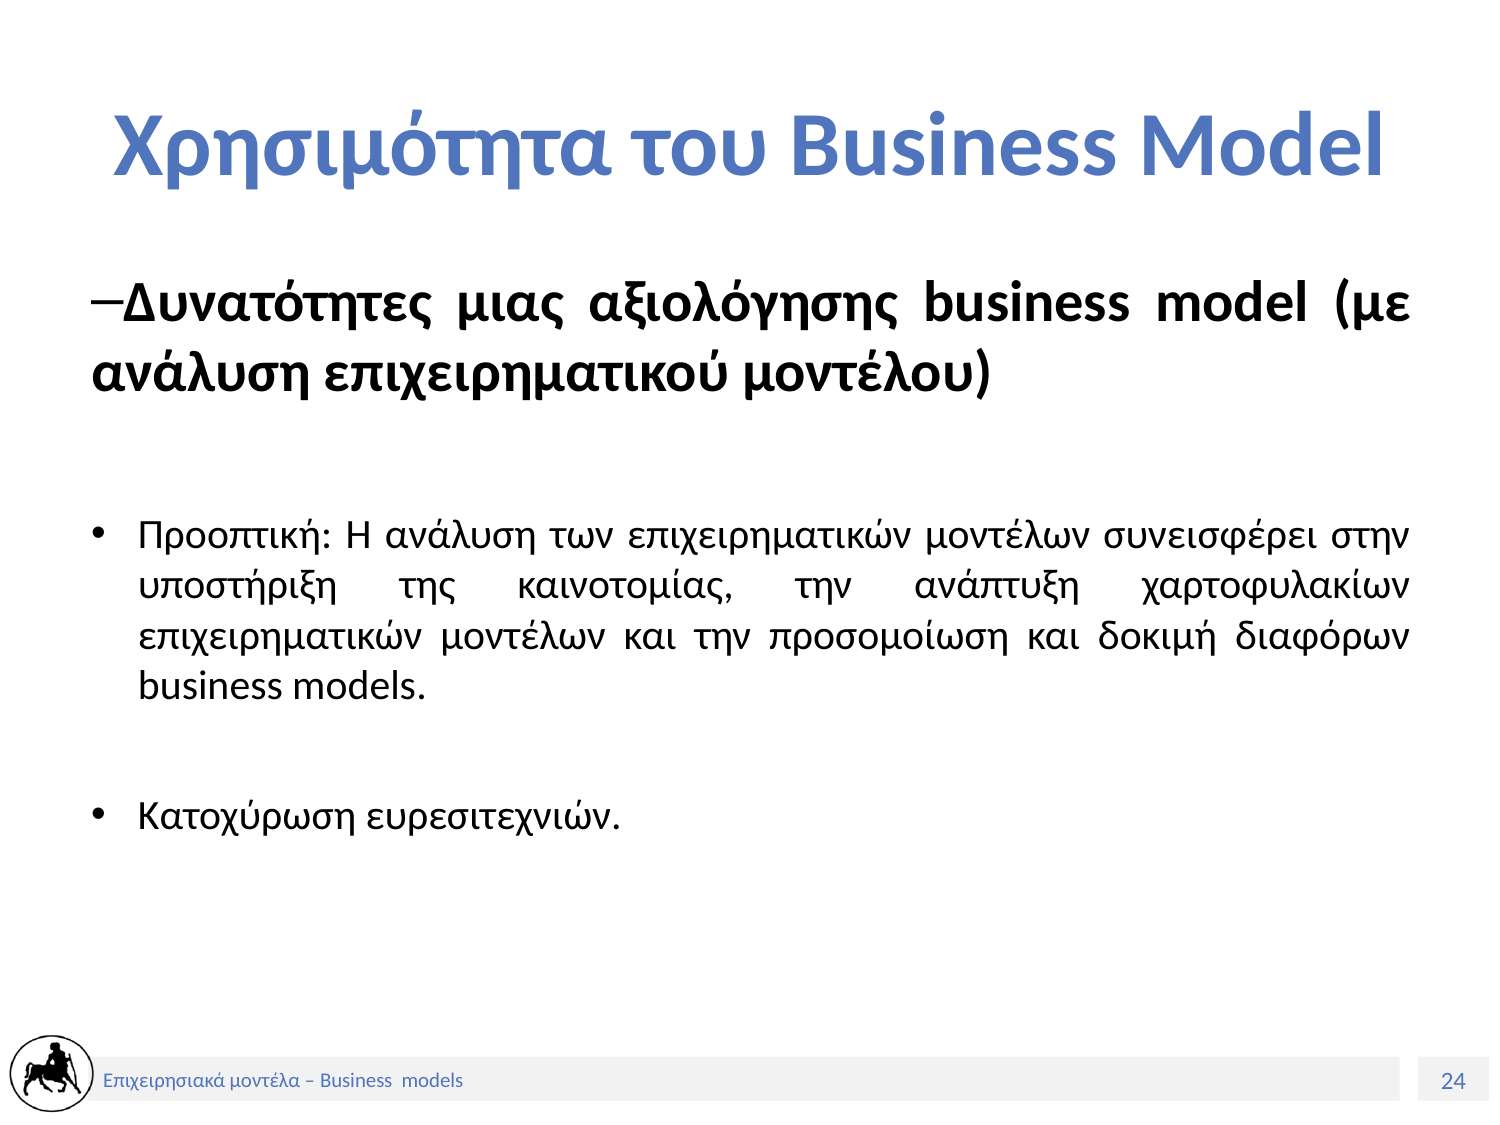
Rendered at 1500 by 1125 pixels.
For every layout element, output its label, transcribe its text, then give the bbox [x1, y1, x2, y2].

list Δυνατότητες μιας αξιολόγησης business model (με ανάλυση επιχειρηματικού μοντέλου) Προοπτική: Η ανάλυση των επιχειρηματικών μοντέλων συνεισφέρει στην υποστήριξη της καινοτομίας, την ανάπτυξη χαρτοφυλακίων επιχειρηματικών μοντέλων και την προσομοίωση και δοκιμή διαφόρων business models. Κατοχύρωση ευρεσιτεχνιών. [76, 255, 1427, 998]
title Χρησιμότητα του Business Model [75, 45, 1425, 233]
